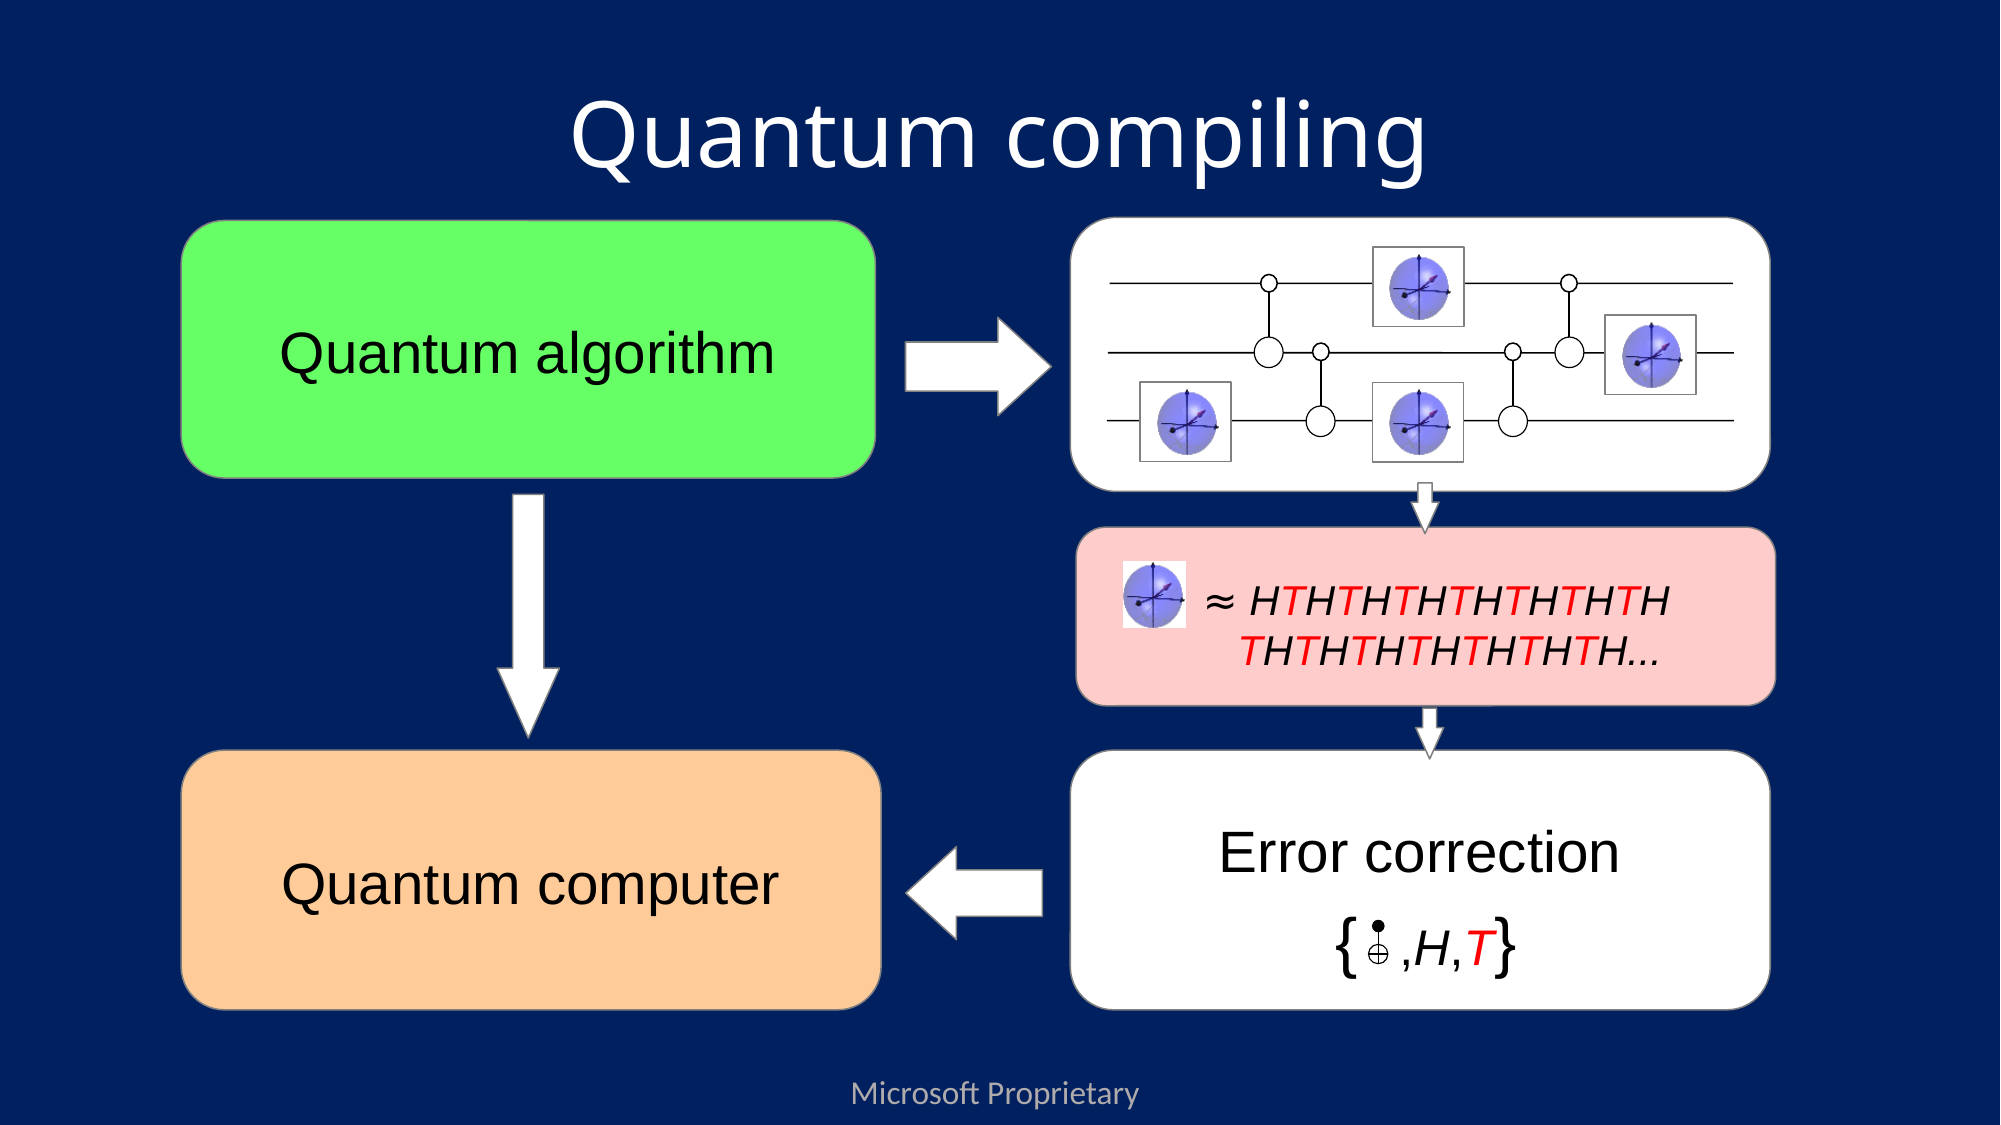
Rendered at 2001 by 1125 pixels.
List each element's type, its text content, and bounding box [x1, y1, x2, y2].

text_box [1321, 889, 1522, 975]
text_box Error correction [1070, 750, 1771, 1010]
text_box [1070, 217, 1771, 492]
text_box Quantum computer [181, 750, 882, 1010]
text_box [1076, 527, 1776, 706]
text_box [1415, 708, 1444, 759]
text_box [905, 317, 1052, 416]
text_box [497, 494, 560, 739]
picture [1122, 561, 1186, 629]
text_box [905, 846, 1043, 940]
text_box [1411, 492, 1440, 534]
text_box ≈ HTHTHTHTHTHTHTH THTHTHTHTHTHTH... [1189, 566, 1670, 665]
title Quantum compiling [324, 44, 1675, 233]
text_box Quantum algorithm [181, 220, 876, 479]
text_box Microsoft Proprietary [835, 1064, 1155, 1119]
